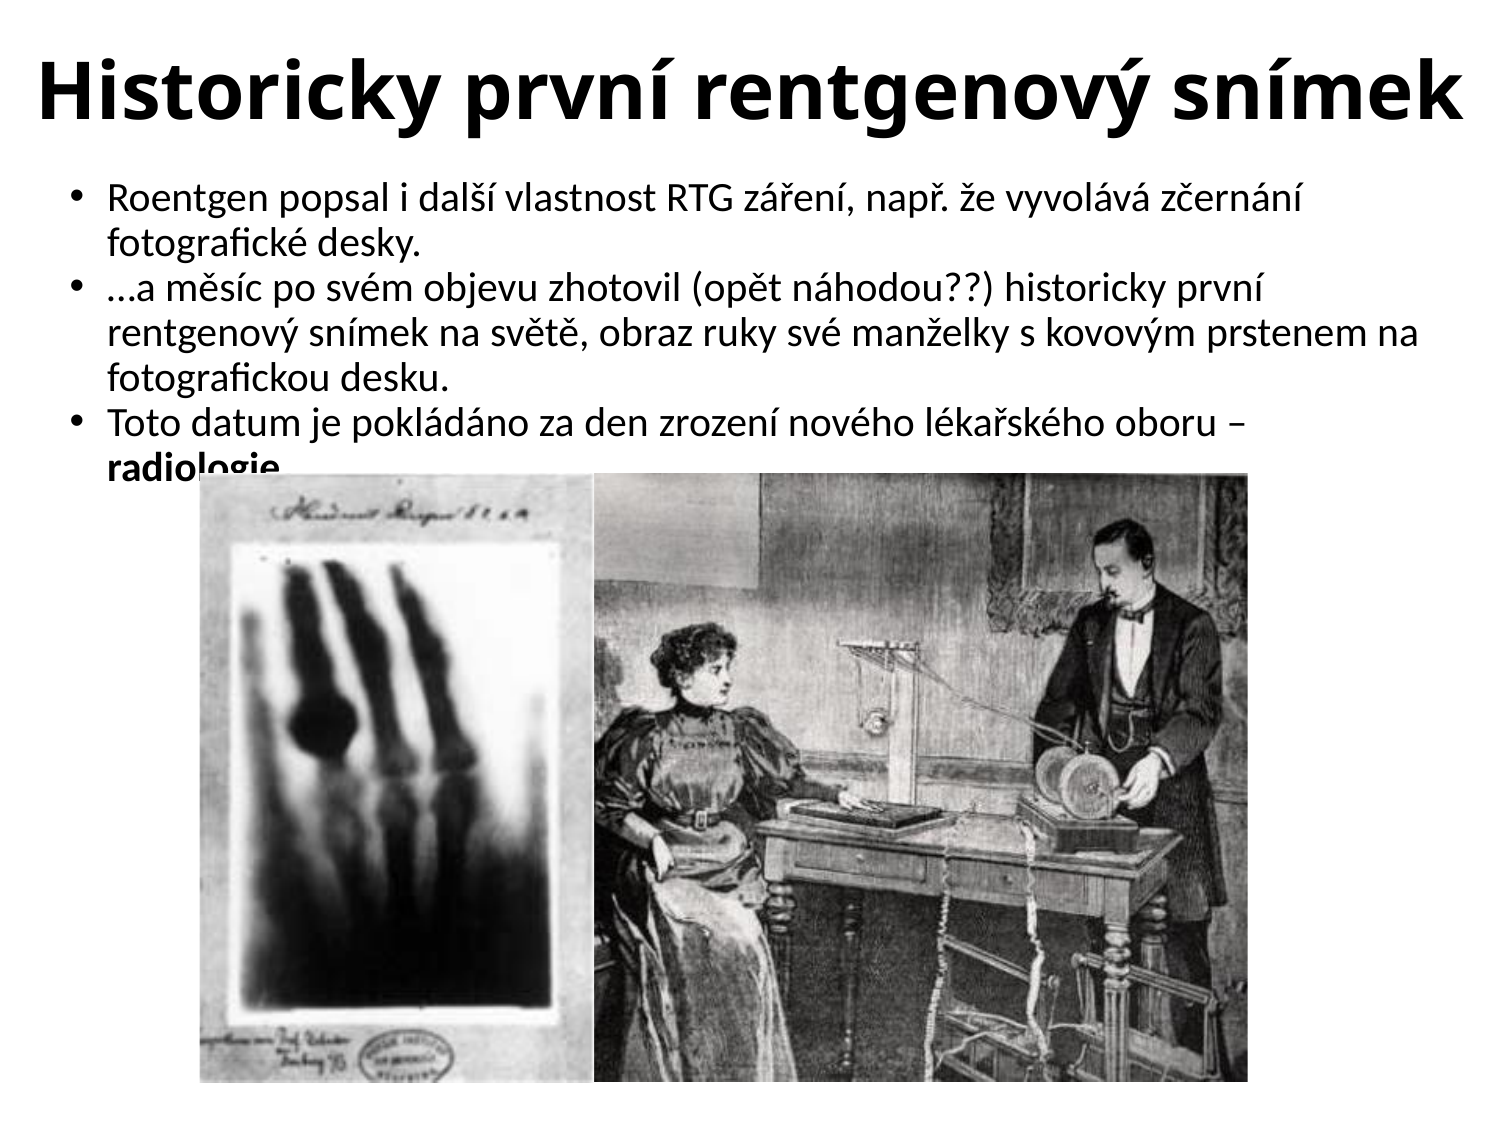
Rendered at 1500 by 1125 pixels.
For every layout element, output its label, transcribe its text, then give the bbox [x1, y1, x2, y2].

list Roentgen popsal i další vlastnost RTG záření, např. že vyvolává zčernání fotografické desky. …a měsíc po svém objevu zhotovil (opět náhodou??) historicky první rentgenový snímek na světě, obraz ruky své manželky s kovovým prstenem na fotografickou desku. Toto datum je pokládáno za den zrození nového lékařského oboru – radiologie. [54, 167, 1455, 516]
title Historicky první rentgenový snímek [0, 32, 1500, 156]
picture [199, 473, 1248, 1083]
